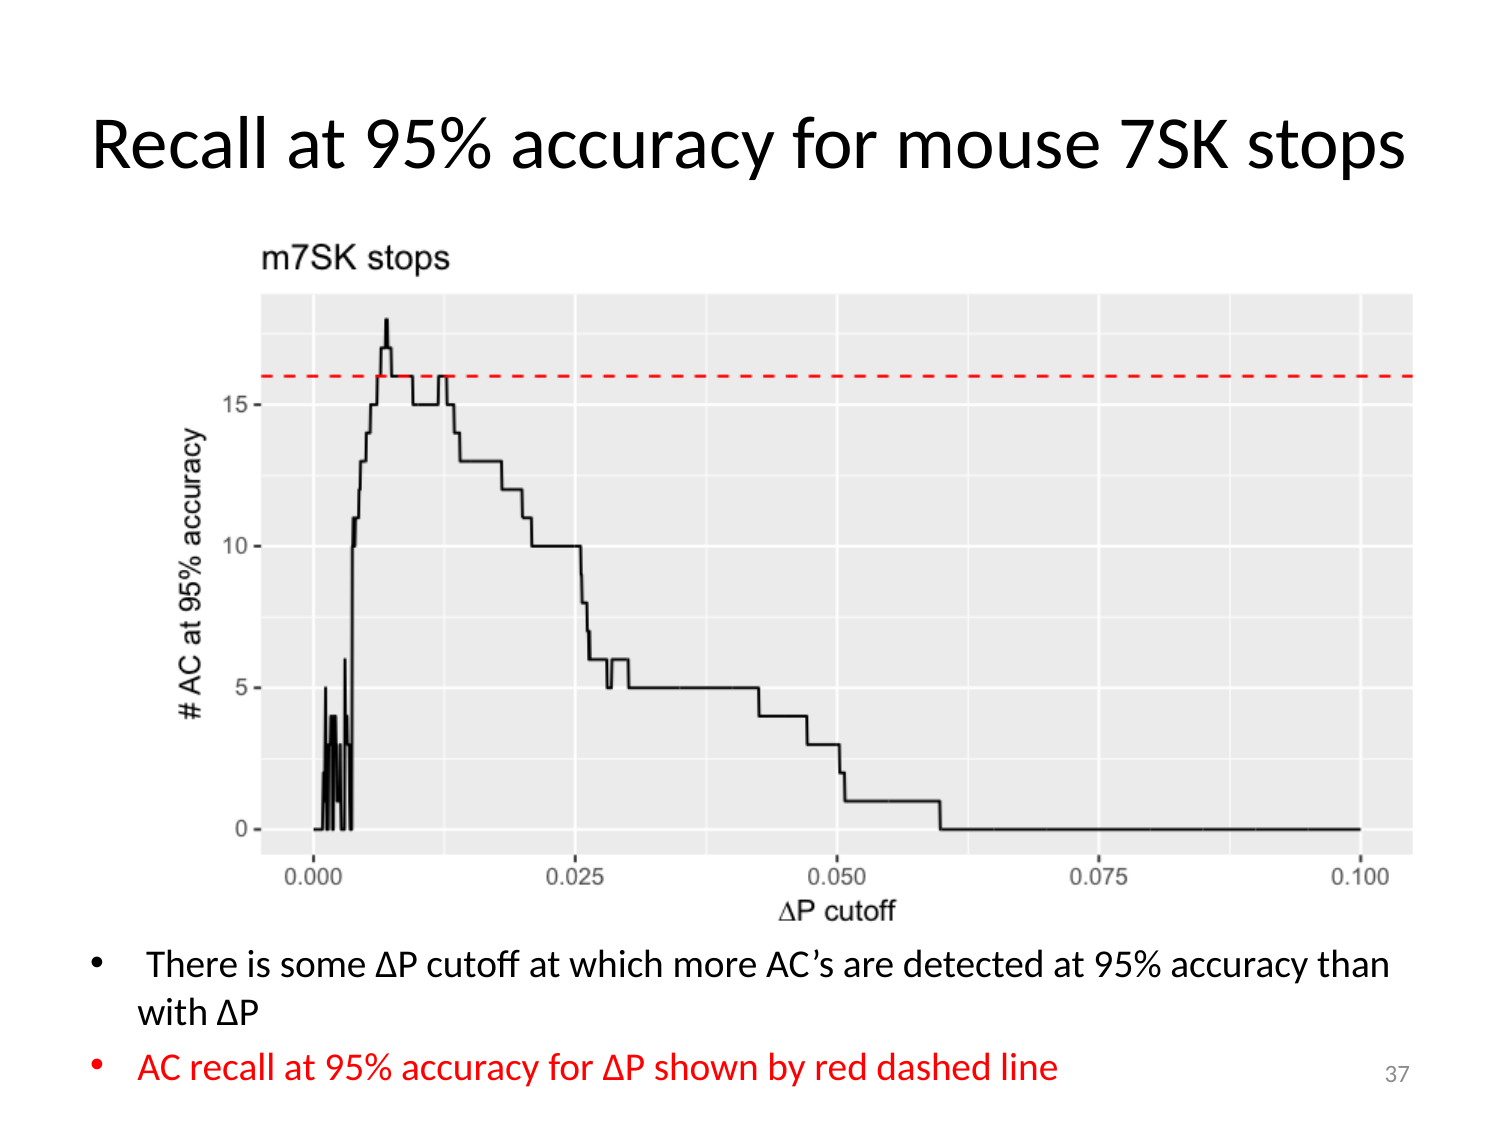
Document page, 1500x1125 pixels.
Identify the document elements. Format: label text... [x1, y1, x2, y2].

picture [171, 232, 1426, 930]
title Recall at 95% accuracy for mouse 7SK stops [0, 45, 1500, 233]
slide_number 37 [1074, 1042, 1425, 1103]
list There is some ∆P cutoff at which more AC’s are detected at 95% accuracy than with ∆P AC recall at 95% accuracy for ∆P shown by red dashed line [75, 931, 1425, 1097]
